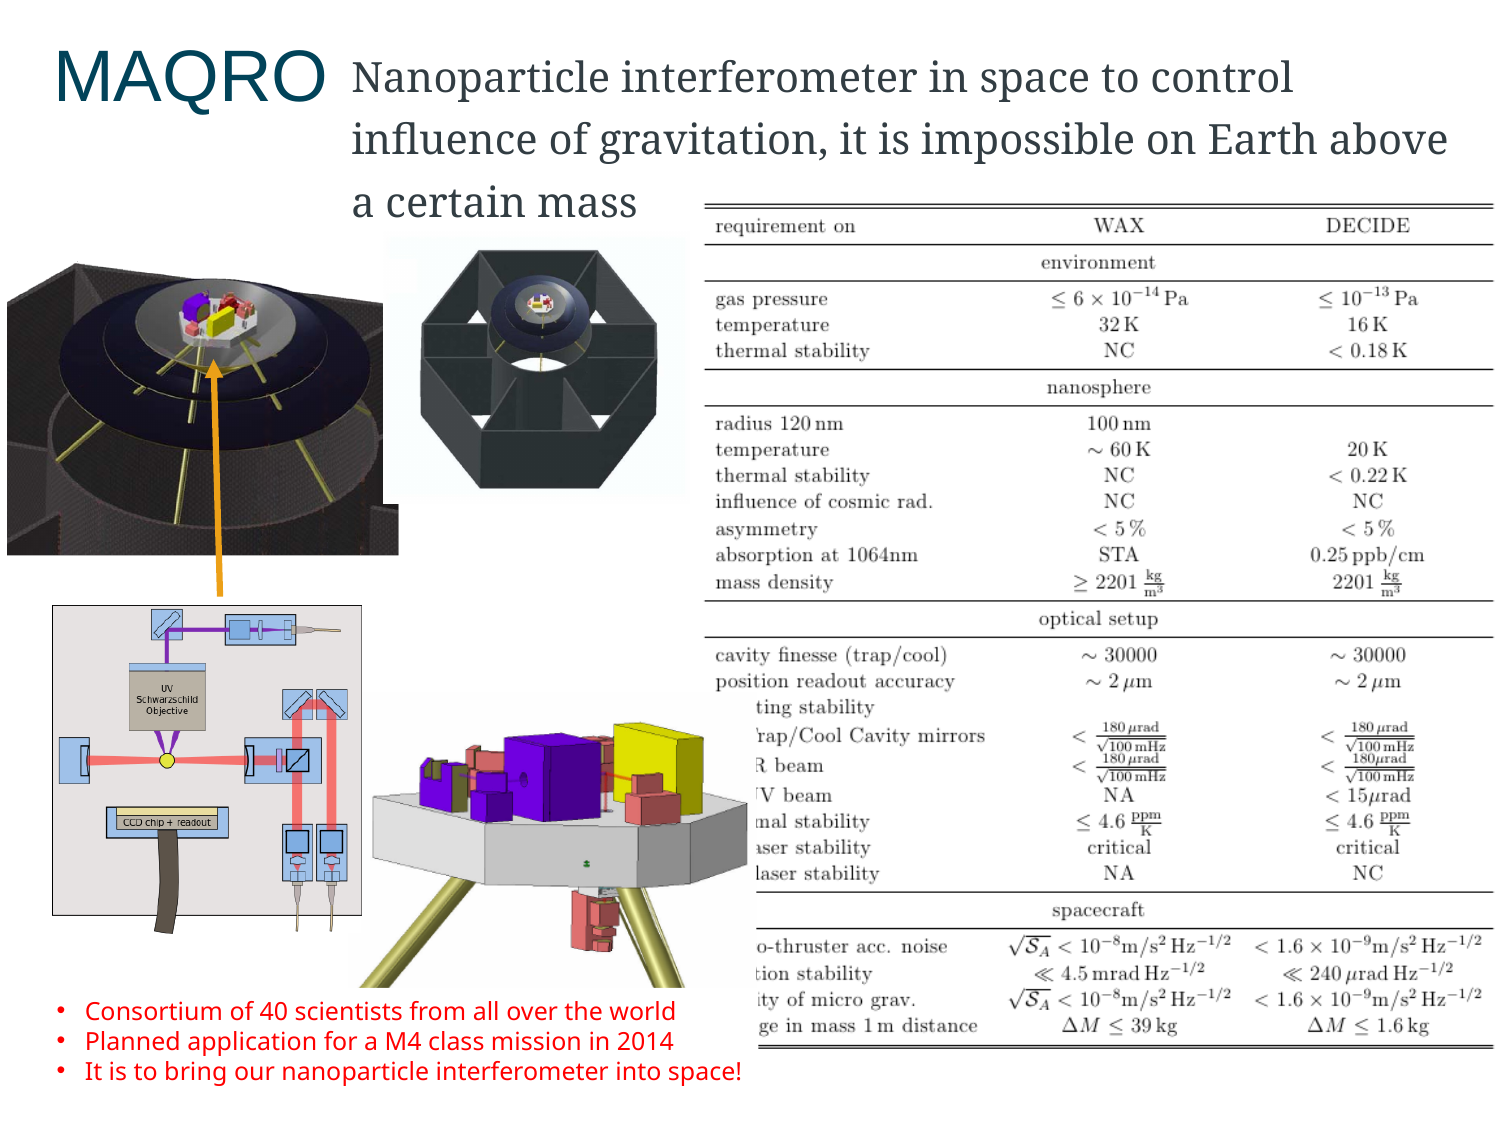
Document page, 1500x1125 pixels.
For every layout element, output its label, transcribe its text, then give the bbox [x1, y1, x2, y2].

text_box Consortium of 40 scientists from all over the world Planned application for a M4 class mission in 2014 It is to bring our nanoparticle interferometer into space! [41, 987, 759, 1093]
text_box Nanoparticle interferometer in space to control influence of gravitation, it is impossible on Earth above a certain mass [336, 42, 1500, 108]
title MAQRO [52, 18, 1448, 126]
picture [0, 195, 1500, 1062]
